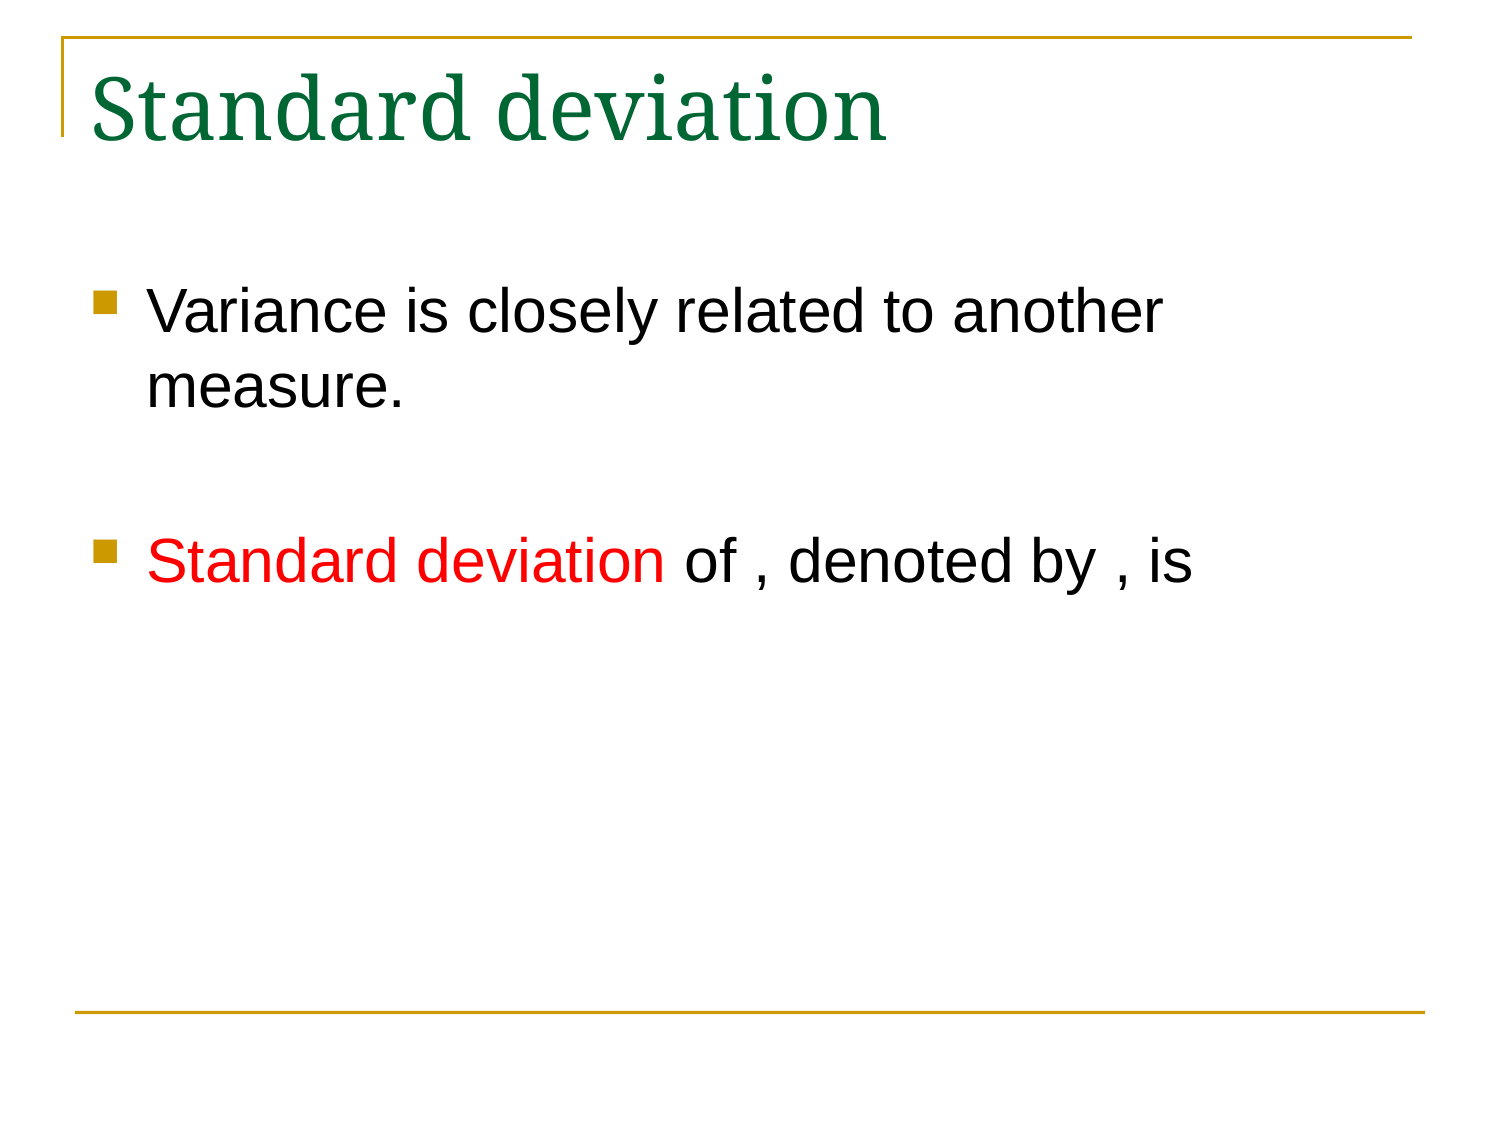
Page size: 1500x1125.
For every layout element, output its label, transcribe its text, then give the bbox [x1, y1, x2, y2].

title Standard deviation [75, 45, 1425, 233]
